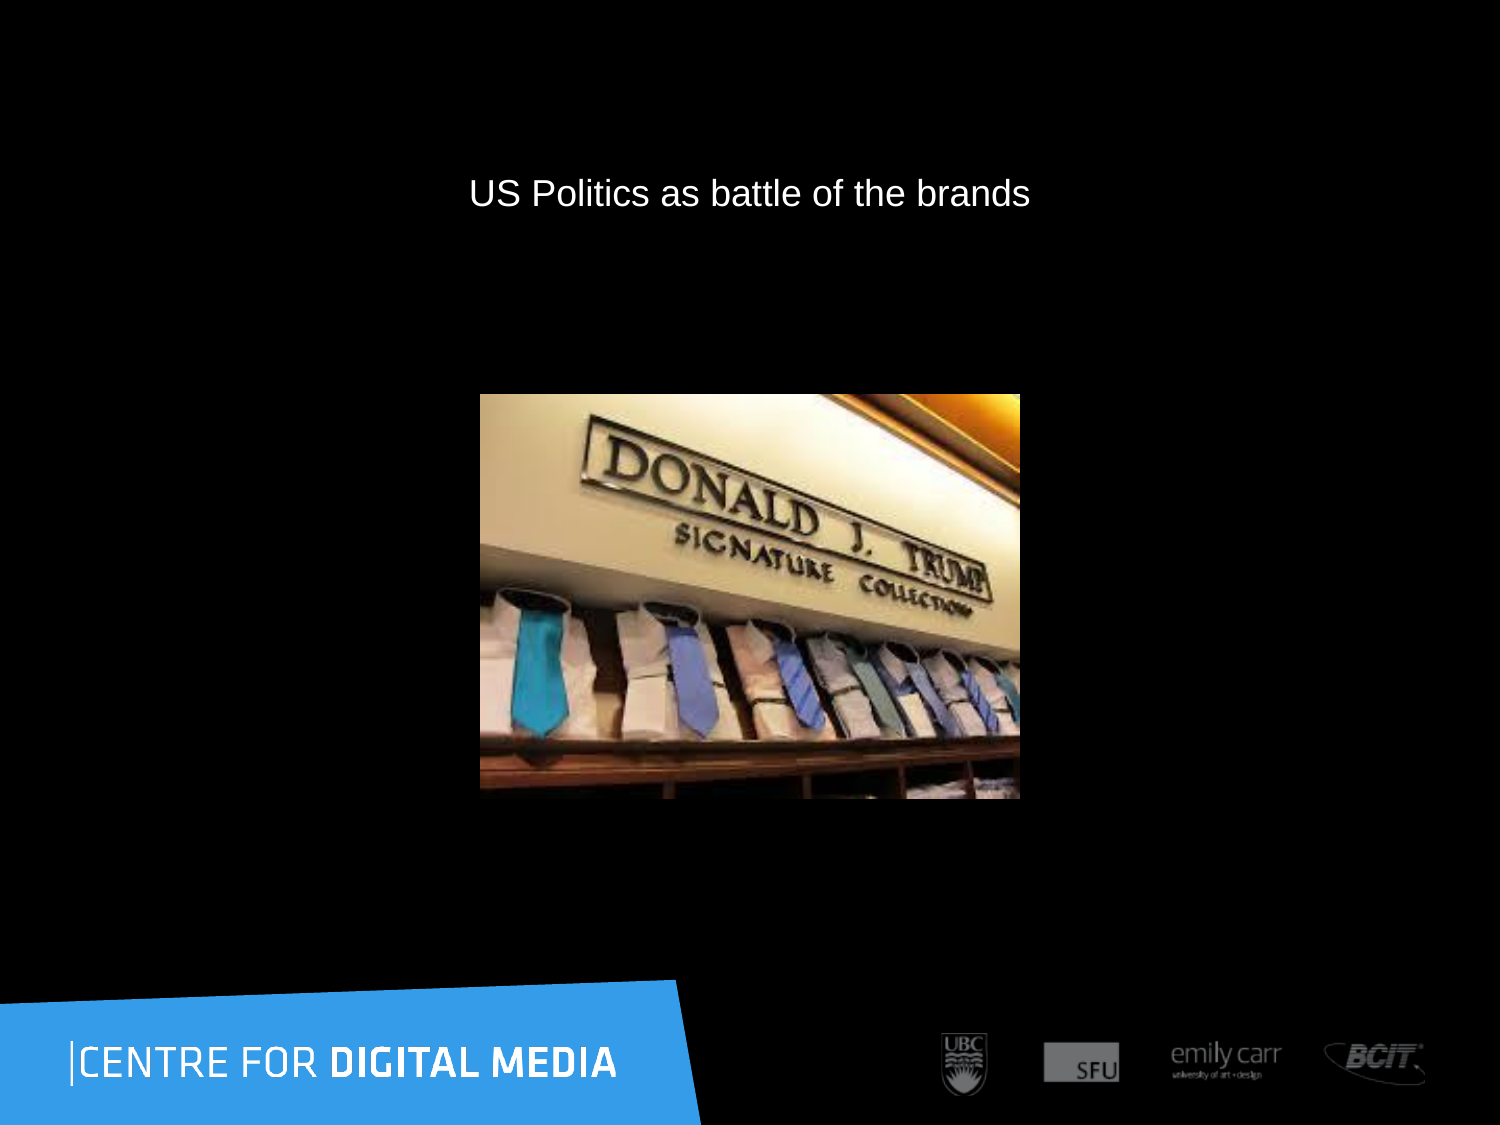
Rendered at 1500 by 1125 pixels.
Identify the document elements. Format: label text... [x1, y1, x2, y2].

picture [479, 394, 1021, 799]
text_box US Politics as battle of the brands [454, 161, 1046, 222]
